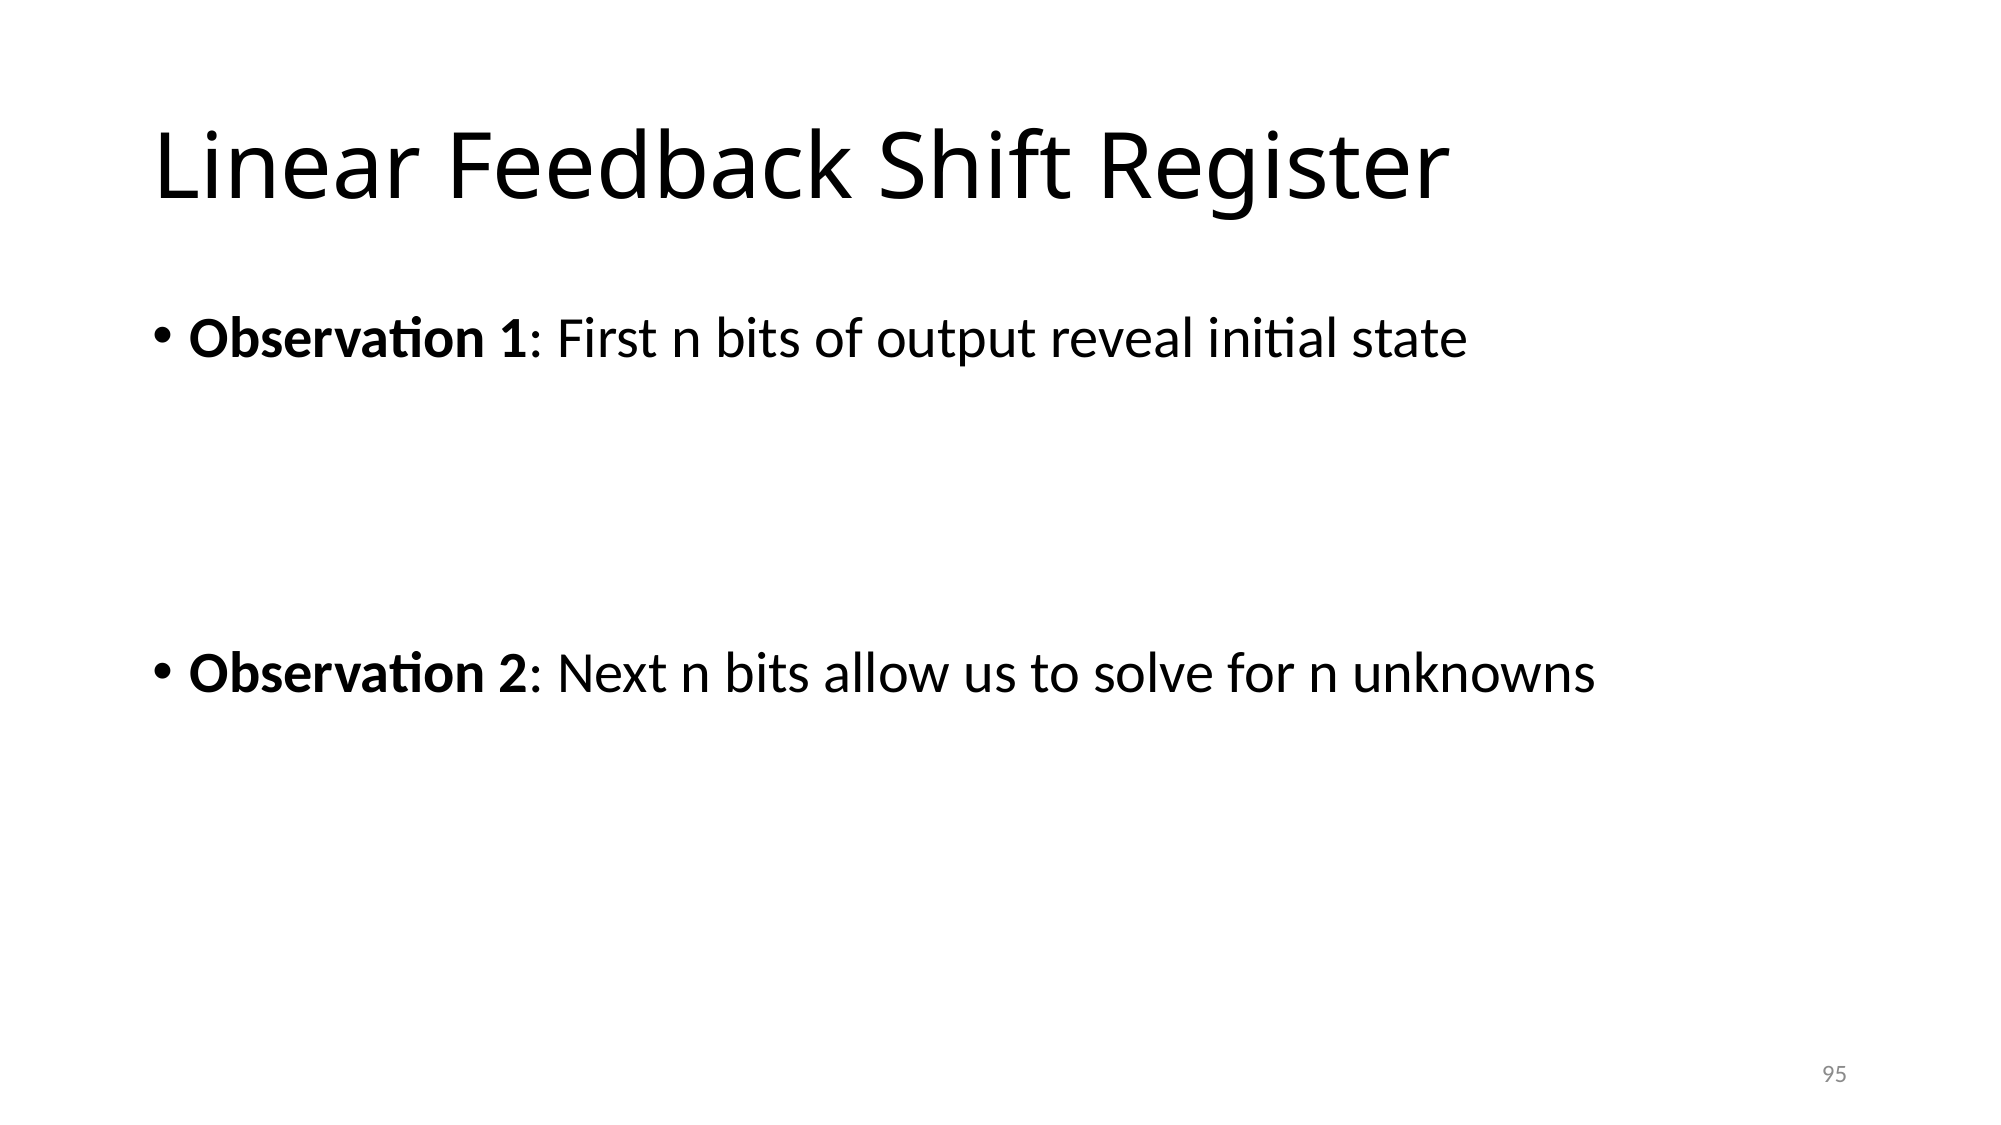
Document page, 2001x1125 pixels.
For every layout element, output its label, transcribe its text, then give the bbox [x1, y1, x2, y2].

slide_number 95 [1412, 1042, 1863, 1103]
title Linear Feedback Shift Register [137, 59, 1863, 278]
